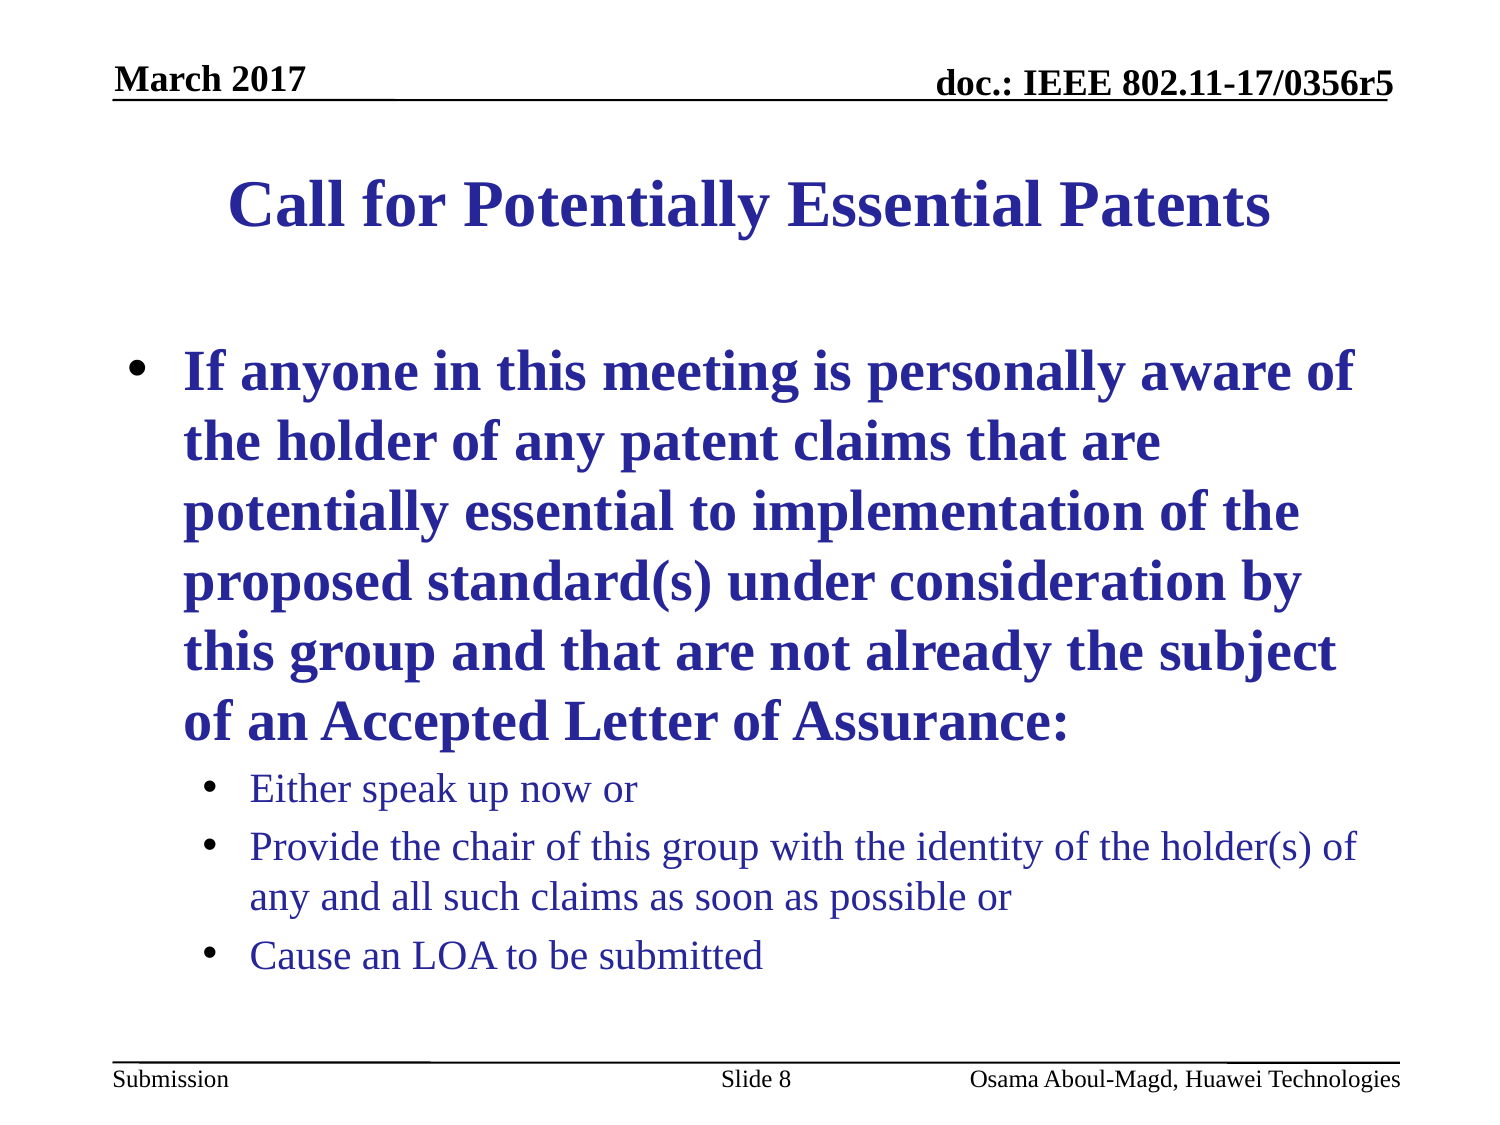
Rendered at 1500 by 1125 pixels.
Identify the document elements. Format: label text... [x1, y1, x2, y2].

list If anyone in this meeting is personally aware of the holder of any patent claims that are potentially essential to implementation of the proposed standard(s) under consideration by this group and that are not already the subject of an Accepted Letter of Assurance: Either speak up now or Provide the chair of this group with the identity of the holder(s) of any and all such claims as soon as possible or Cause an LOA to be submitted [112, 324, 1388, 1000]
footer Osama Aboul-Magd, Huawei Technologies [878, 1061, 1402, 1093]
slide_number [114, 54, 423, 100]
title Call for Potentially Essential Patents [112, 112, 1388, 288]
slide_number Slide 8 [712, 1061, 800, 1123]
